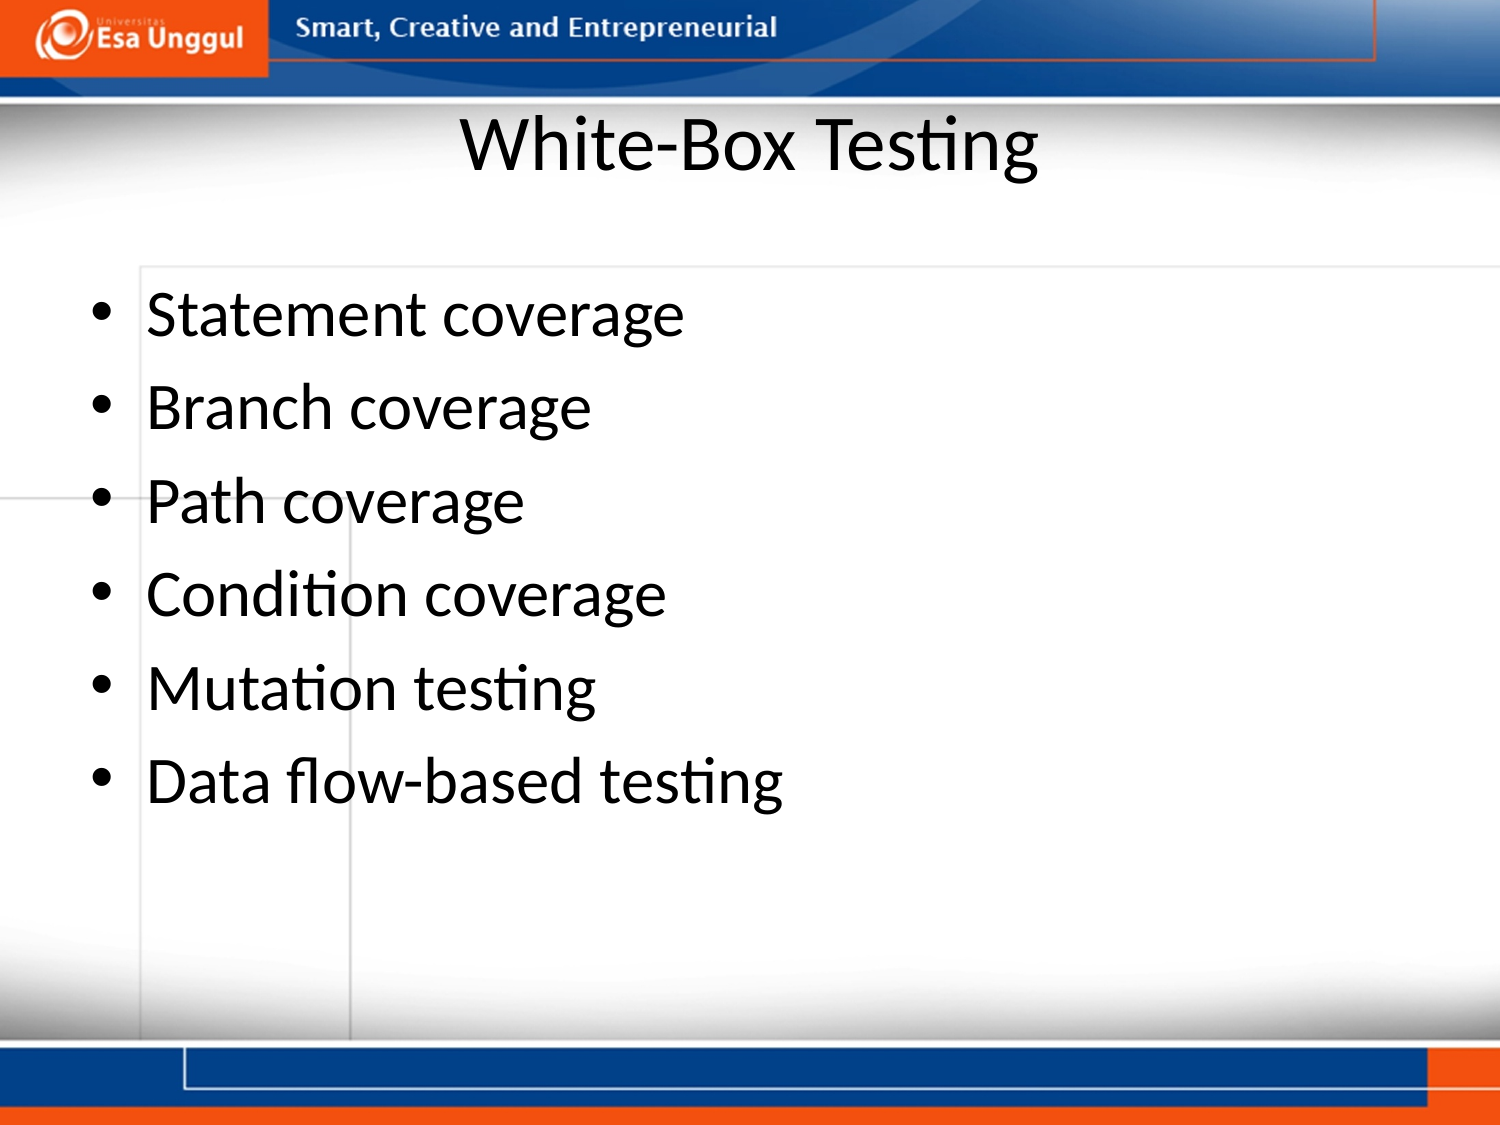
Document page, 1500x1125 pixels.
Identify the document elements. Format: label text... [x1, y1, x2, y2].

list Statement coverage Branch coverage Path coverage Condition coverage Mutation testing Data flow-based testing [75, 262, 1425, 1005]
title White-Box Testing [75, 45, 1425, 233]
picture [0, 0, 1500, 1125]
